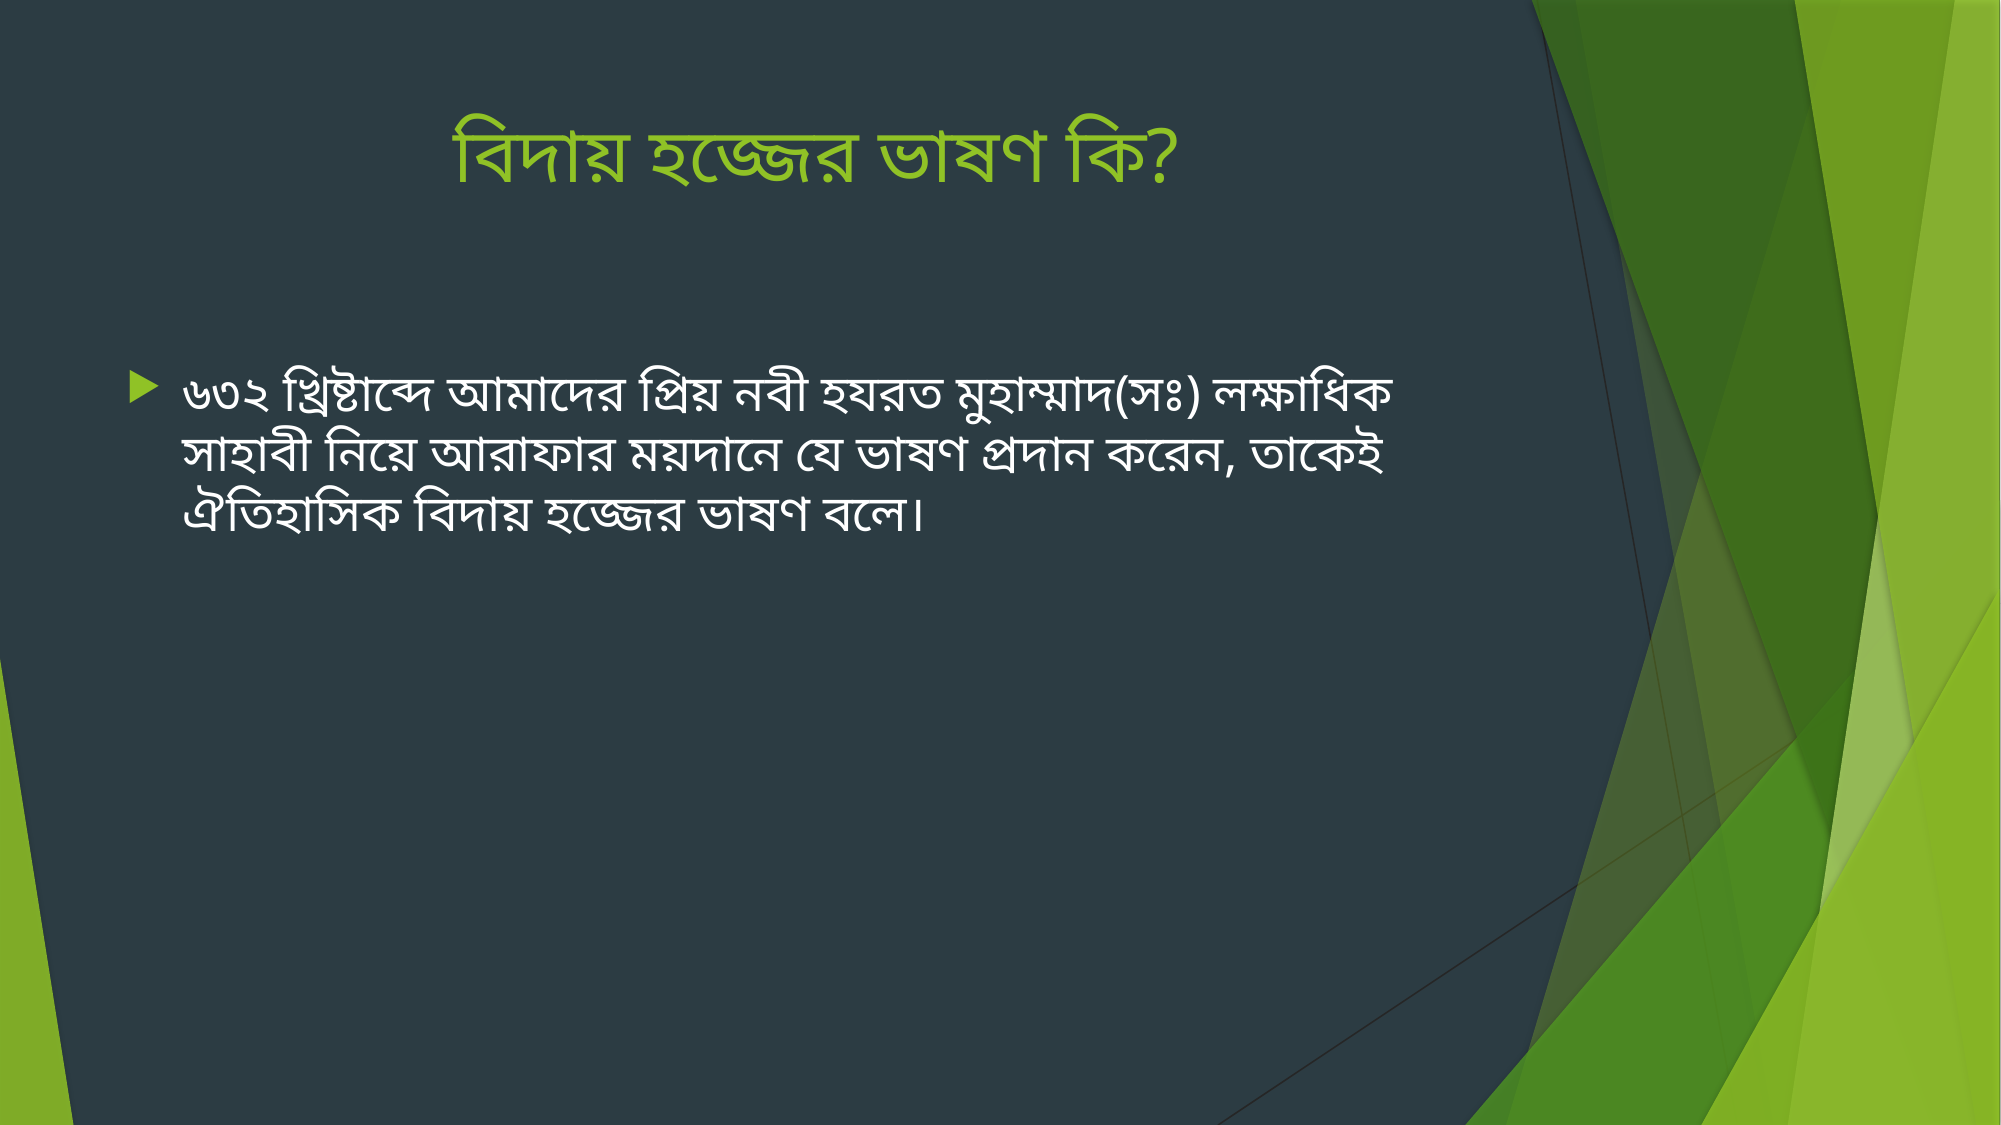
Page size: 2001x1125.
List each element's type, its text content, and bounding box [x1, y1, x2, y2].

list ৬৩২ খ্রিষ্টাব্দে আমাদের প্রিয় নবী হযরত মুহাম্মাদ(সঃ) লক্ষাধিক সাহাবী নিয়ে আরাফার ময়দানে যে ভাষণ প্রদান করেন, তাকেই ঐতিহাসিক বিদায় হজ্জের ভাষণ বলে। [111, 354, 1522, 992]
title বিদায় হজ্জের ভাষণ কি? [111, 99, 1522, 317]
